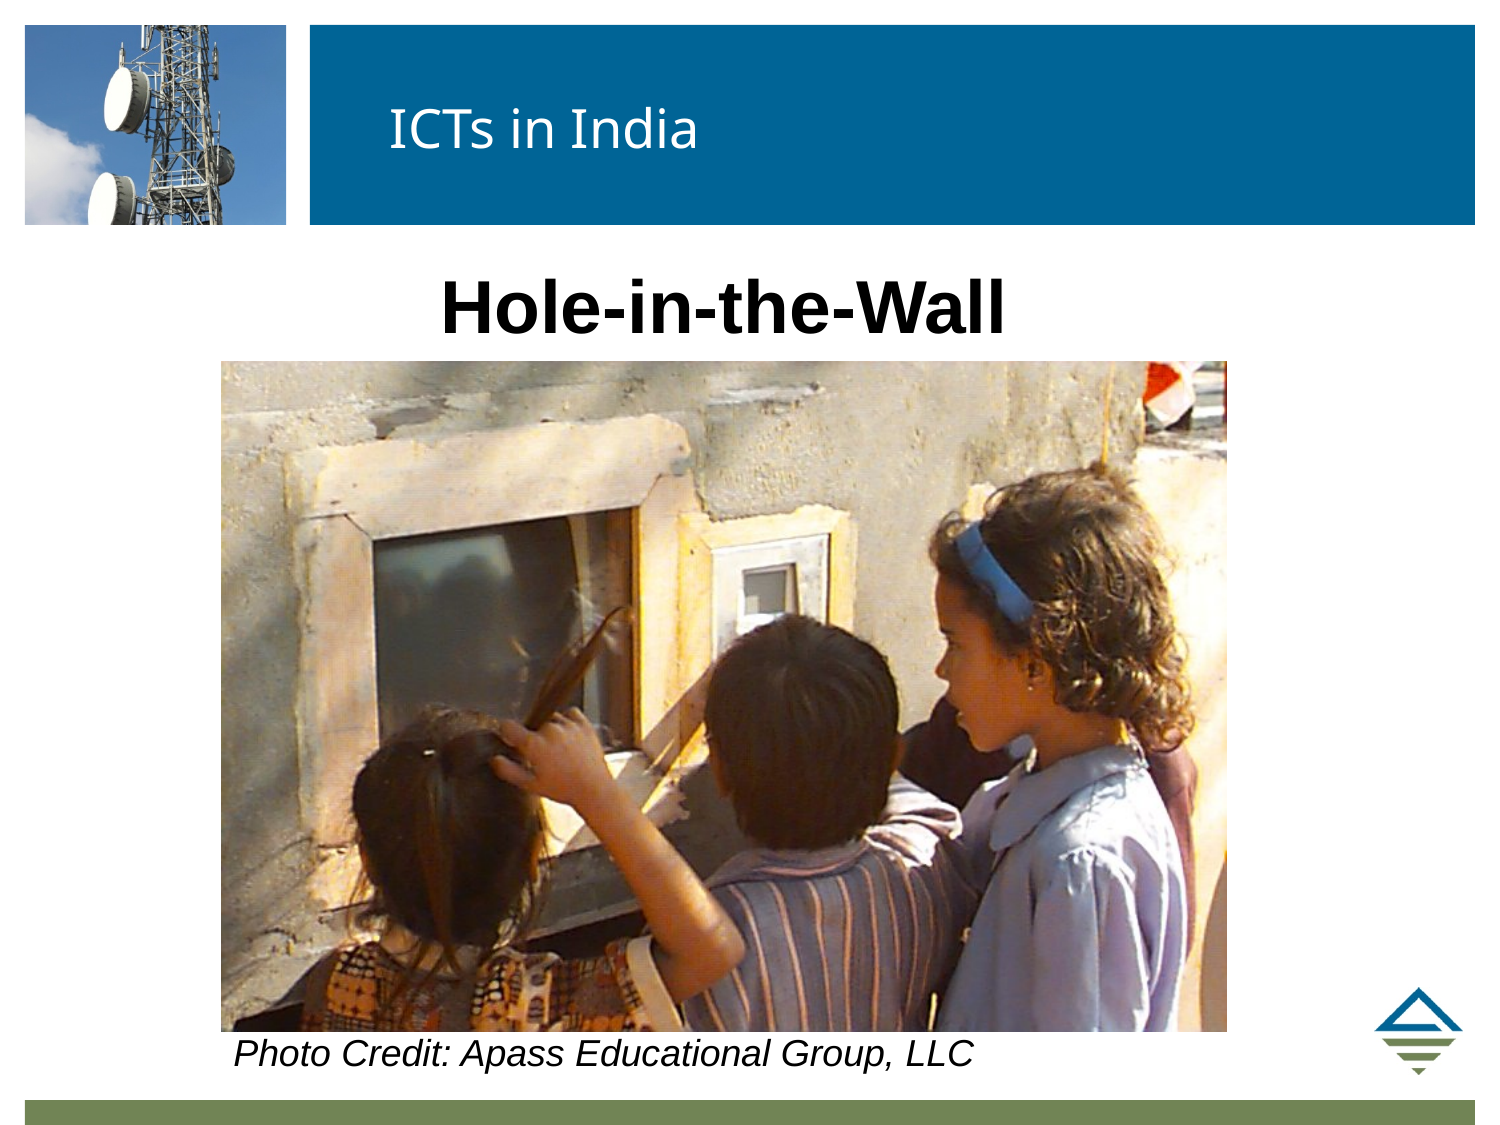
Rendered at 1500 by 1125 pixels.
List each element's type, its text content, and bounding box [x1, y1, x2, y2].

text_box Photo Credit: Apass Educational Group, LLC [187, 1021, 1021, 1082]
picture [24, 25, 287, 226]
picture [221, 360, 1227, 1032]
text_box ICTs in India [375, 87, 1463, 238]
text_box Hole-in-the-Wall [307, 251, 1141, 356]
text_box [308, 23, 1477, 227]
picture [1374, 987, 1463, 1076]
text_box [23, 1098, 1477, 1125]
